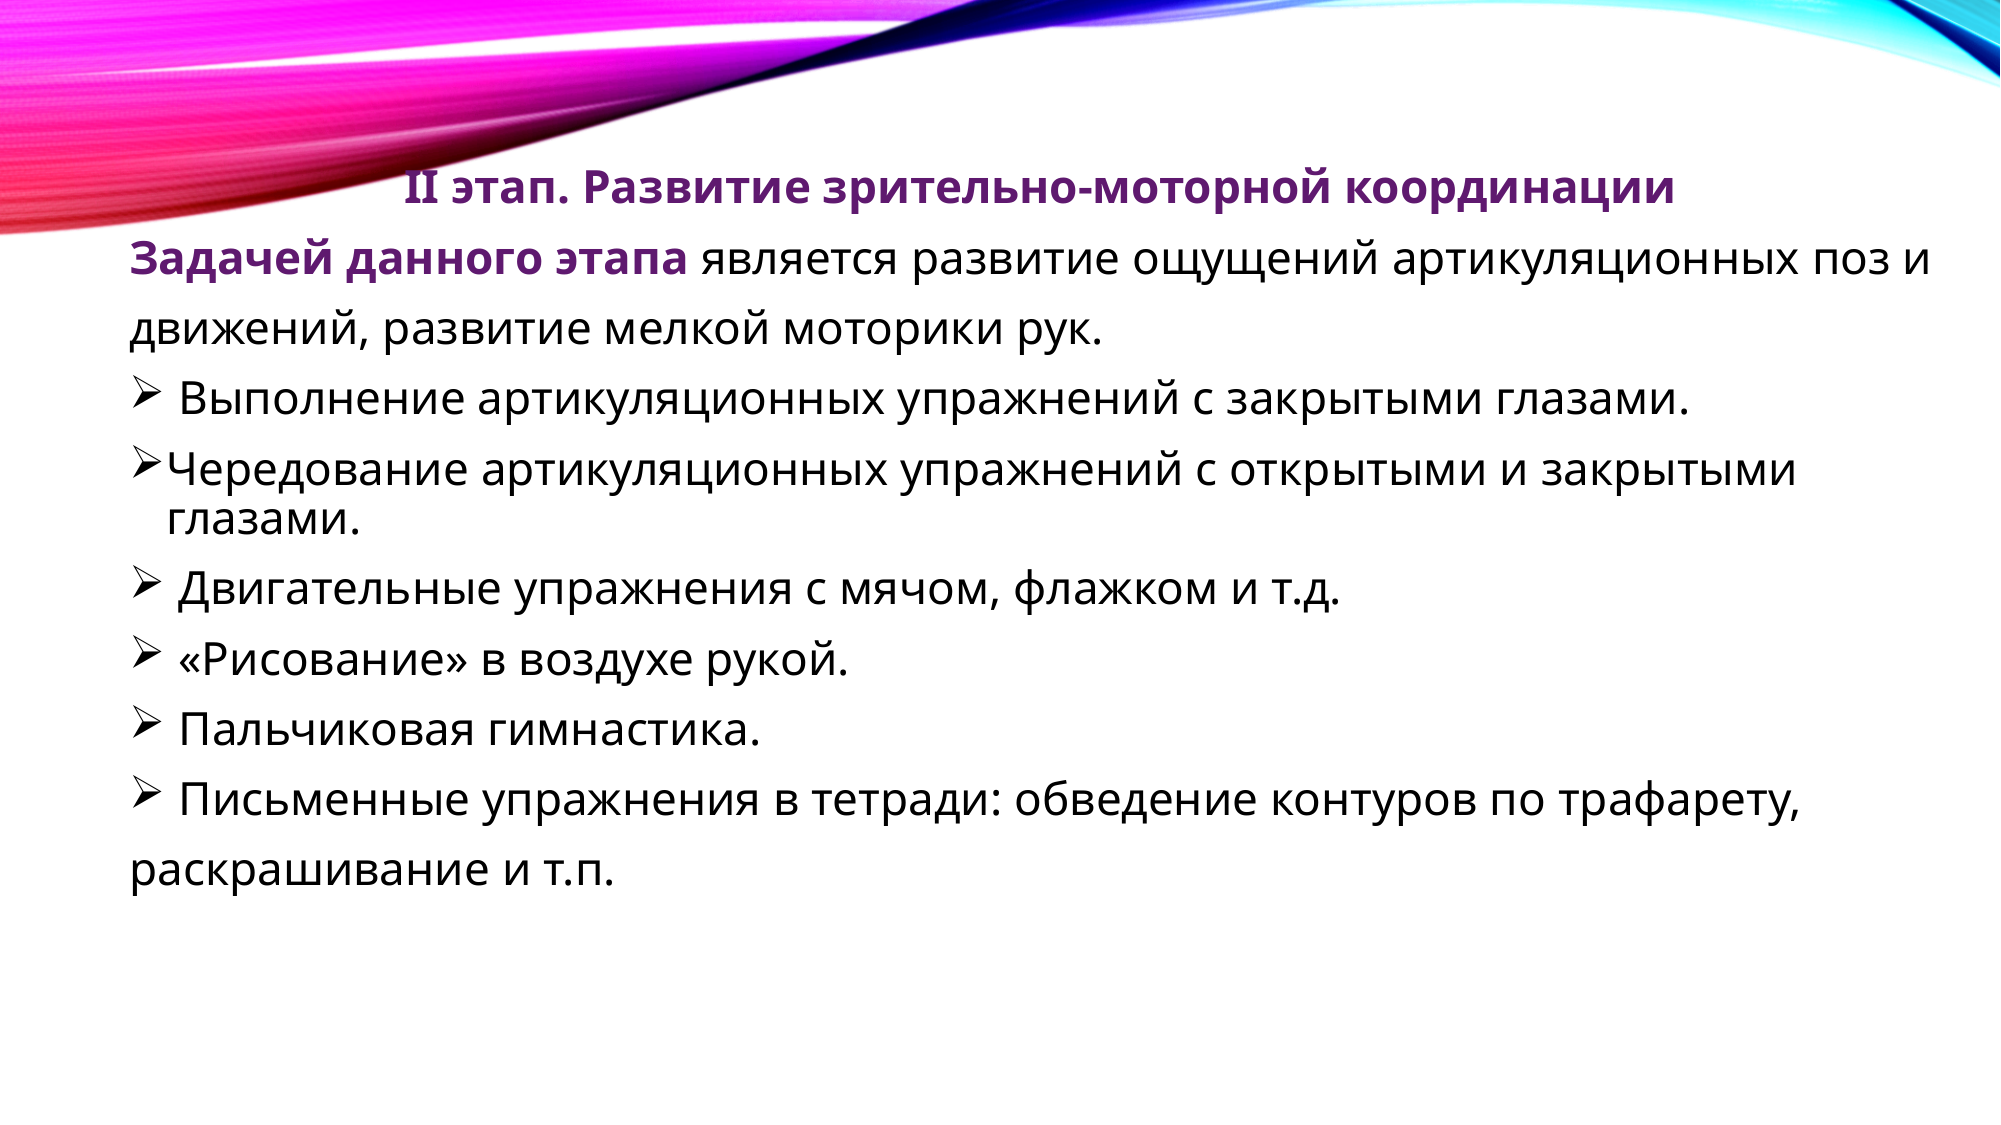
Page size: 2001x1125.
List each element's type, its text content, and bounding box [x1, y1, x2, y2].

picture [0, 0, 2000, 237]
picture [1890, 0, 2000, 75]
list II этап. Развитие зрительно-моторной координации Задачей данного этапа является развитие ощущений артикуляционных поз и движений, развитие мелкой моторики рук. Выполнение артикуляционных упражнений с закрытыми глазами. Чередование артикуляционных упражнений с открытыми и закрытыми глазами. Двигательные упражнения с мячом, флажком и т.д. «Рисование» в воздухе рукой. Пальчиковая гимнастика. Письменные упражнения в тетради: обведение контуров по трафарету, раскрашивание и т.п. [114, 156, 1968, 1043]
picture [1910, 0, 2000, 45]
